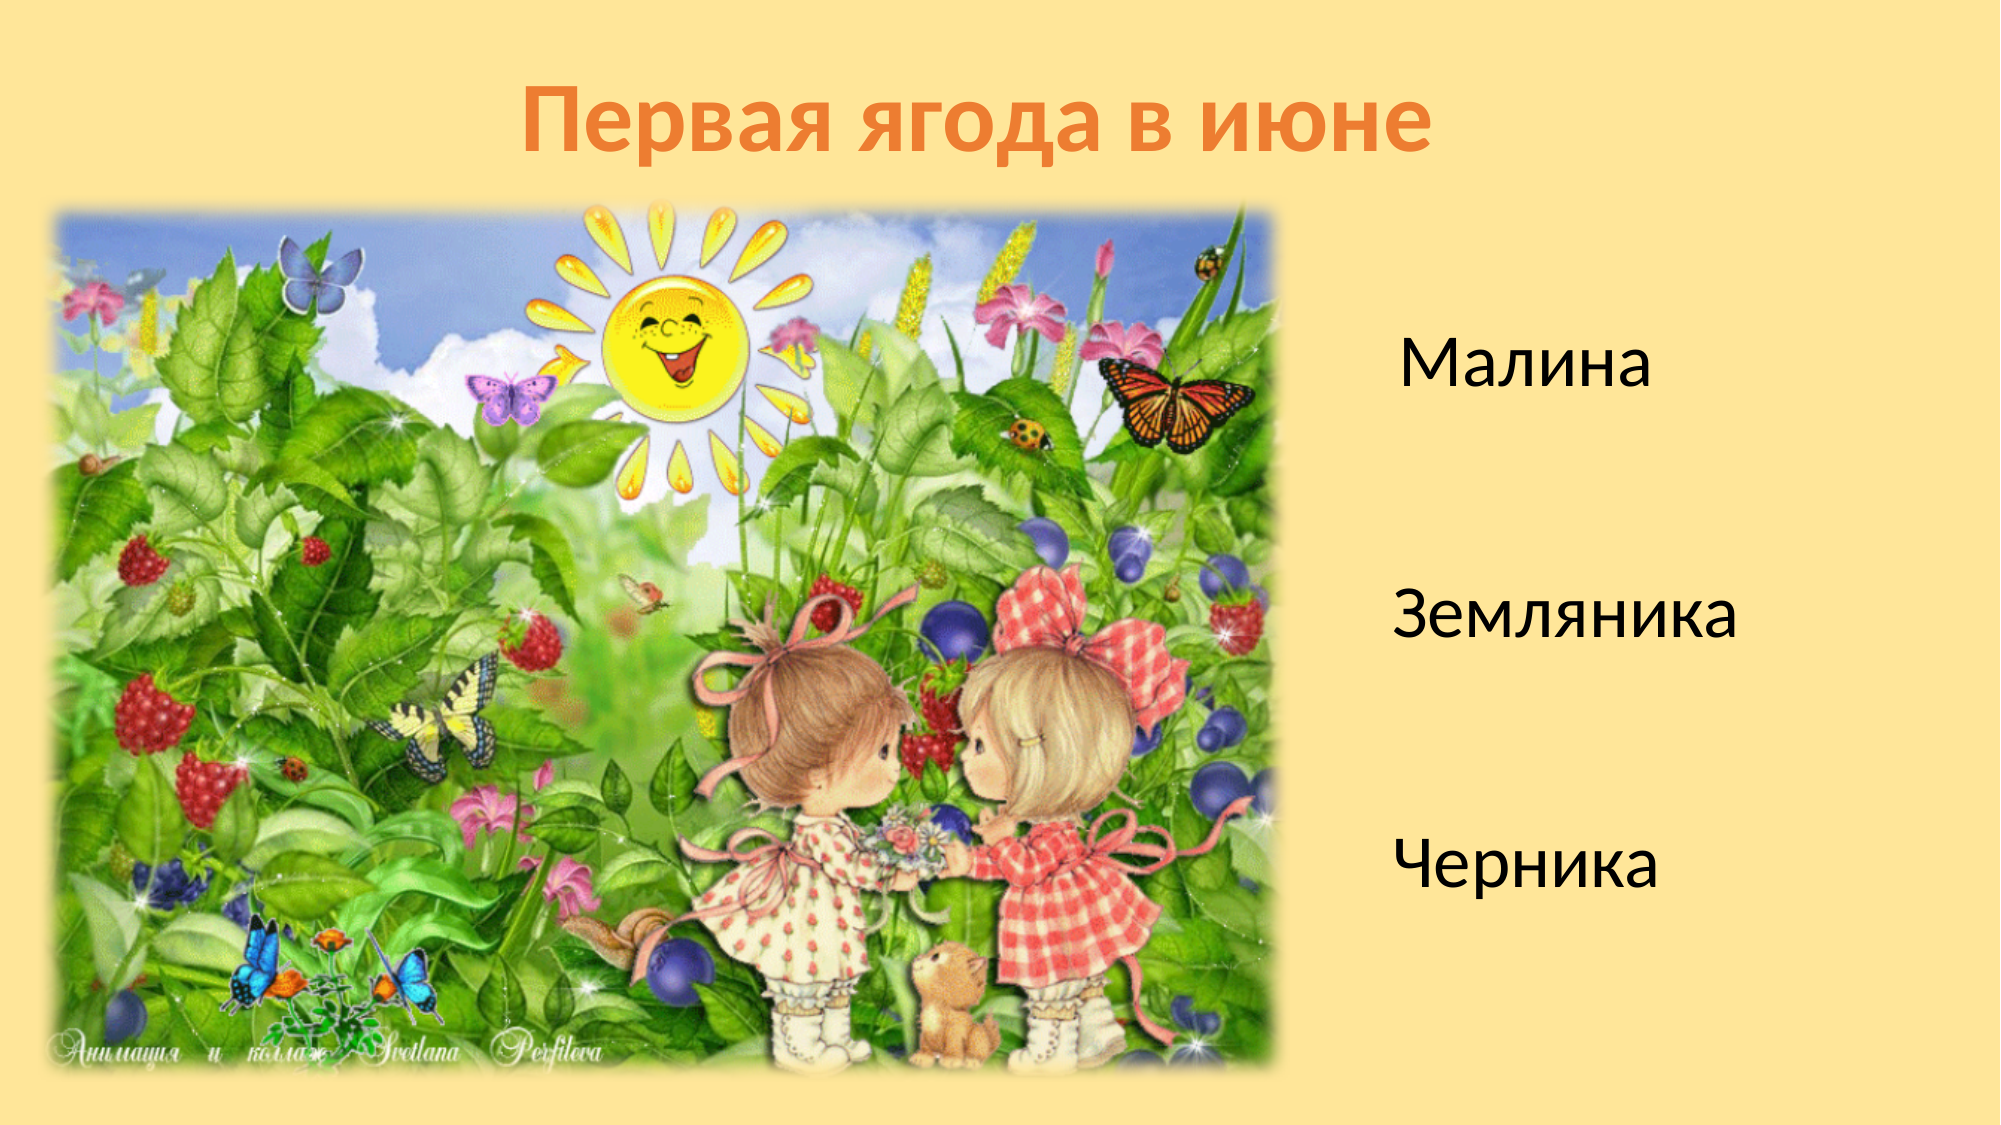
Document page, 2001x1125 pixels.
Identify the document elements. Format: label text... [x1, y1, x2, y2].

text_box Малина [1335, 304, 1717, 409]
text_box Земляника [1377, 554, 1755, 660]
text_box Черника [1377, 805, 1676, 911]
text_box Первая ягода в июне [505, 43, 1450, 179]
picture [38, 195, 1290, 1082]
